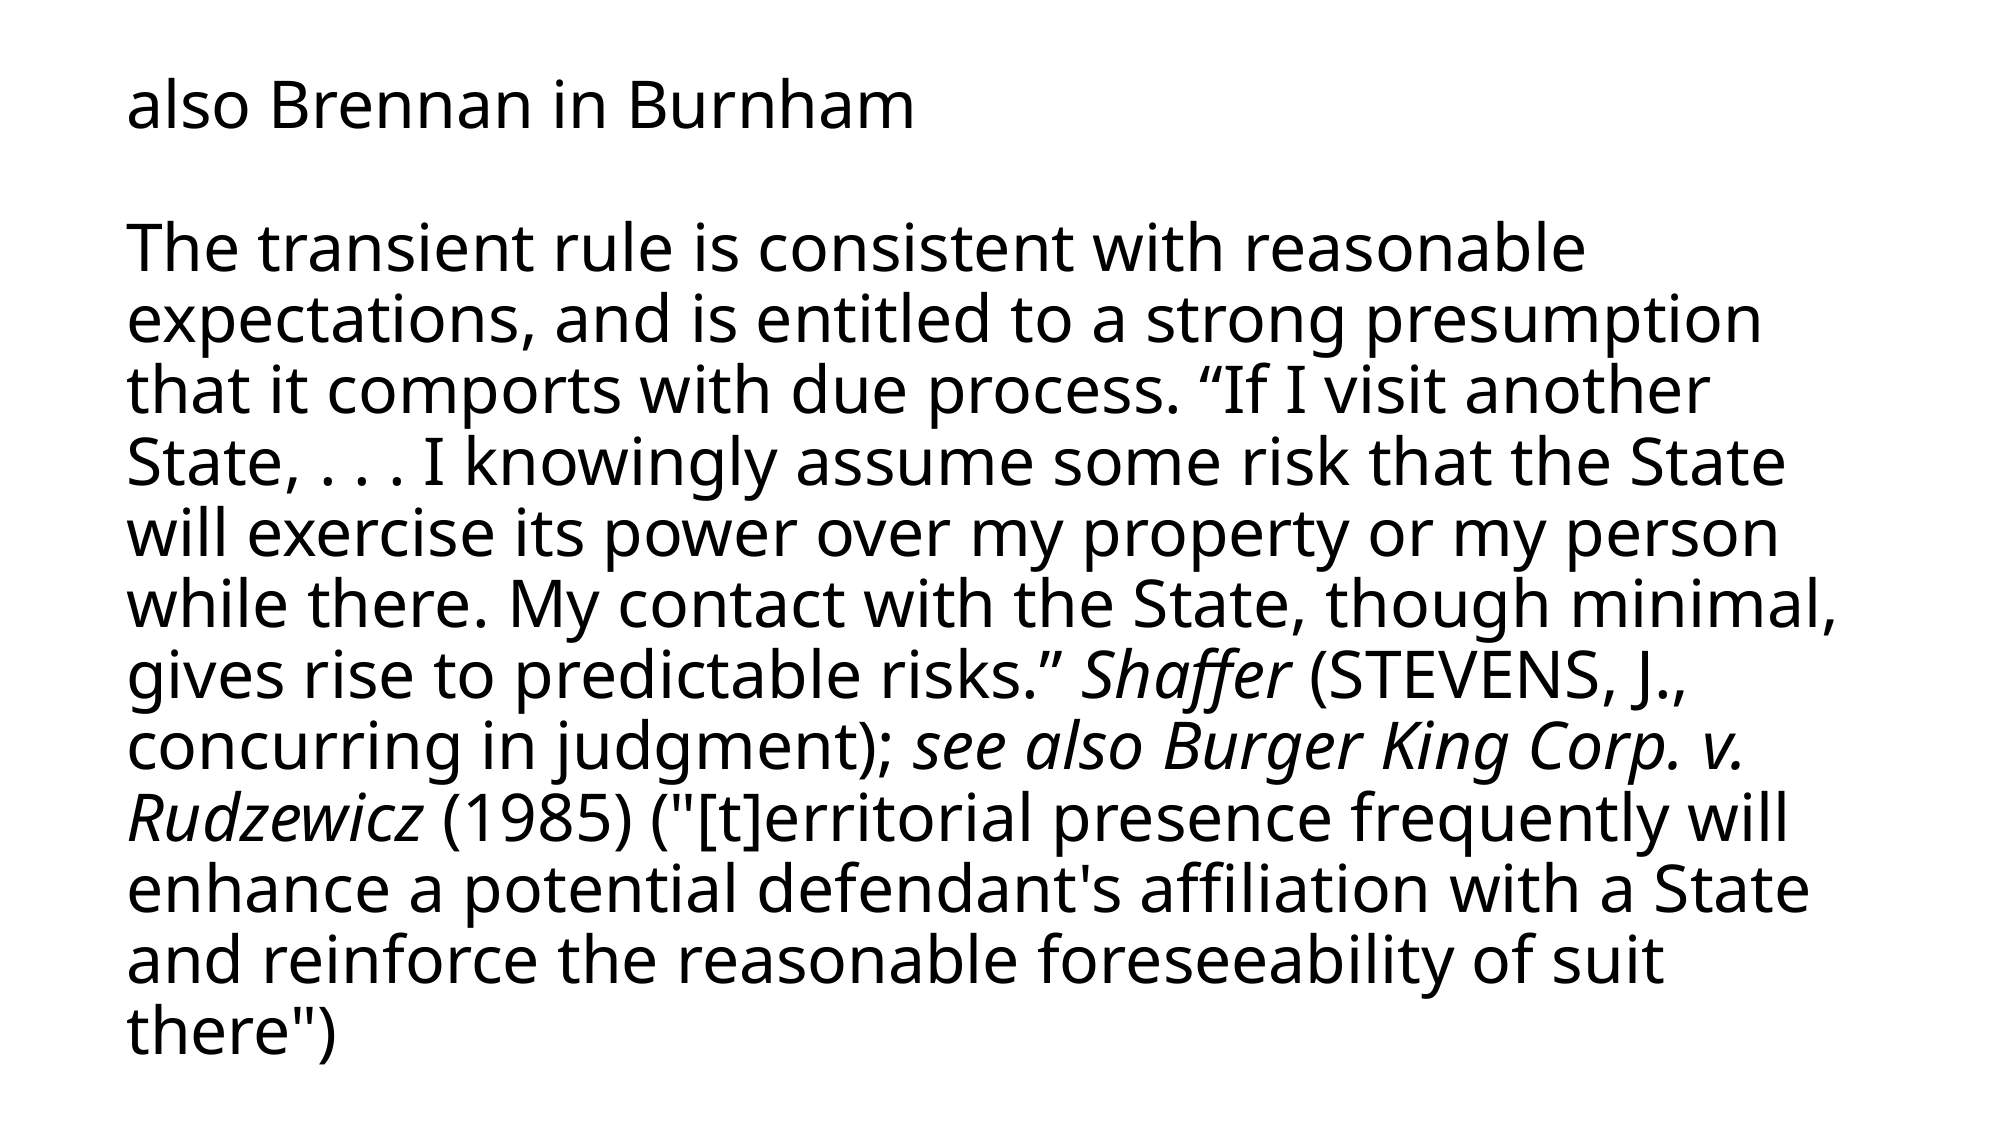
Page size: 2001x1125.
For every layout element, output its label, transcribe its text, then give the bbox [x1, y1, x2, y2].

title also Brennan in Burnham The transient rule is consistent with reasonable expectations, and is entitled to a strong presumption that it comports with due process. “If I visit another State, . . . I knowingly assume some risk that the State will exercise its power over my property or my person while there. My contact with the State, though minimal, gives rise to predictable risks.” Shaffer (STEVENS, J., concurring in judgment); see also Burger King Corp. v. Rudzewicz (1985) ("[t]erritorial presence frequently will enhance a potential defendant's affiliation with a State and reinforce the reasonable foreseeability of suit there") [111, 59, 1863, 1081]
